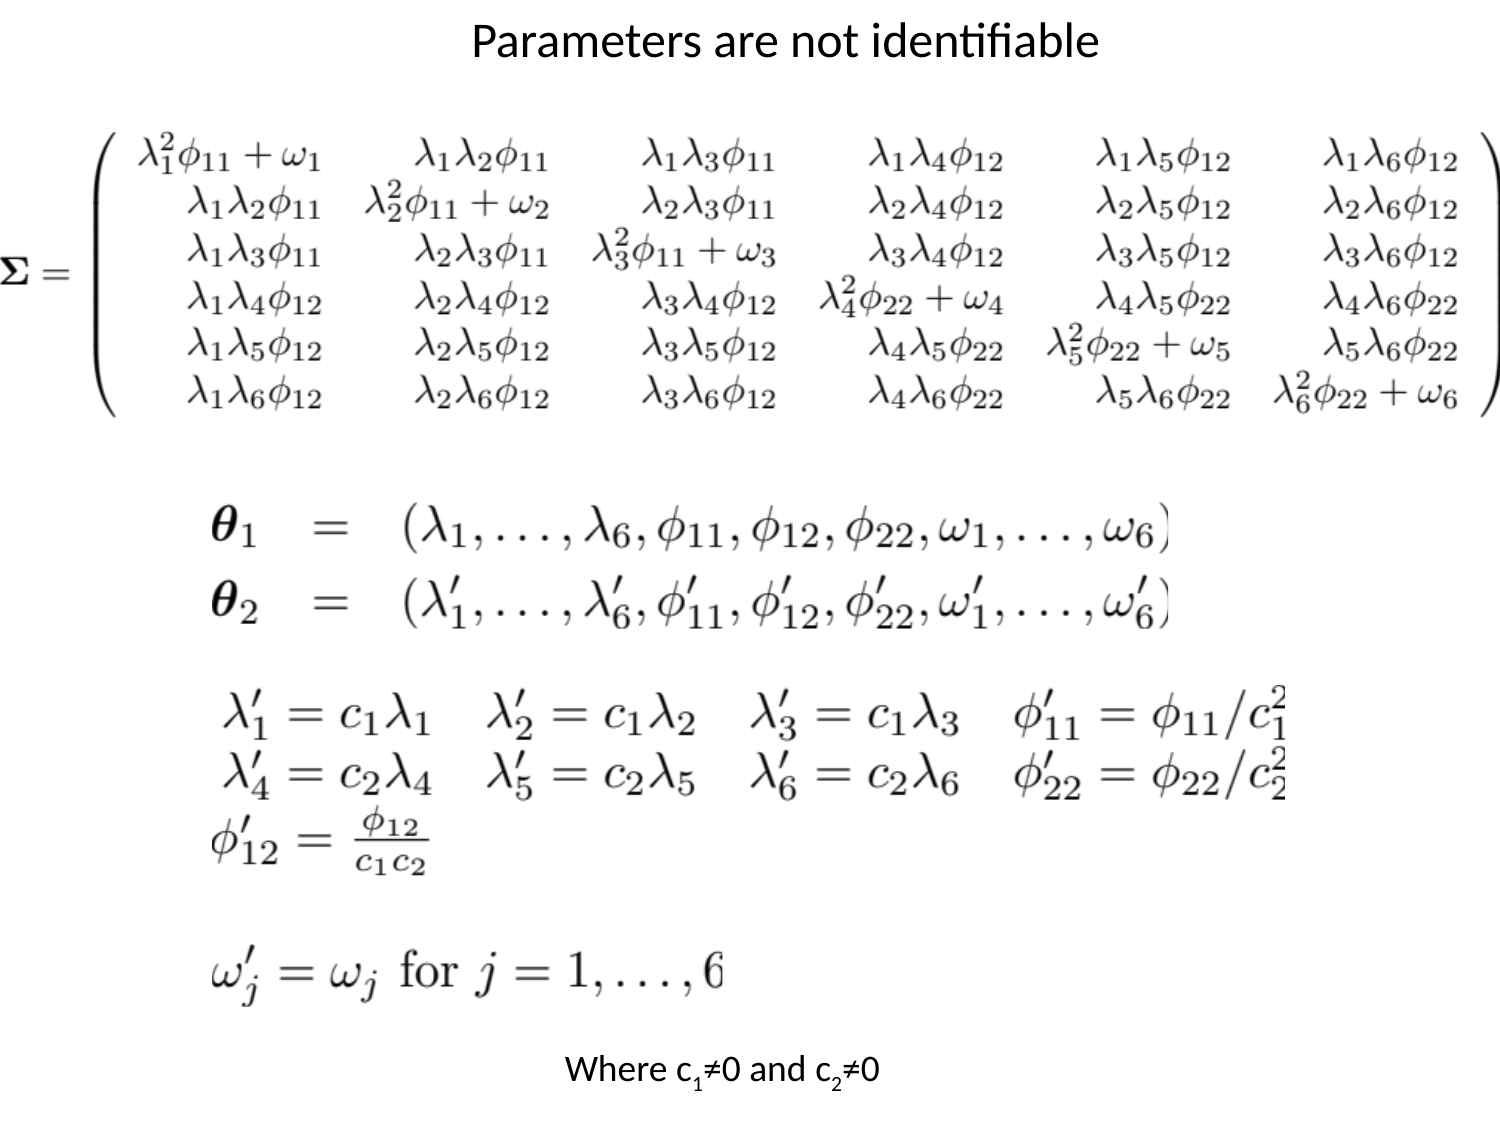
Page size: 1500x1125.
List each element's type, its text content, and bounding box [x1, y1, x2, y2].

picture [211, 943, 723, 1007]
text_box Where c1≠0 and c2≠0 [550, 1036, 895, 1103]
text_box Parameters are not identifiable [456, 0, 1116, 75]
picture [0, 131, 1500, 418]
picture [211, 685, 1286, 876]
picture [211, 501, 1169, 629]
